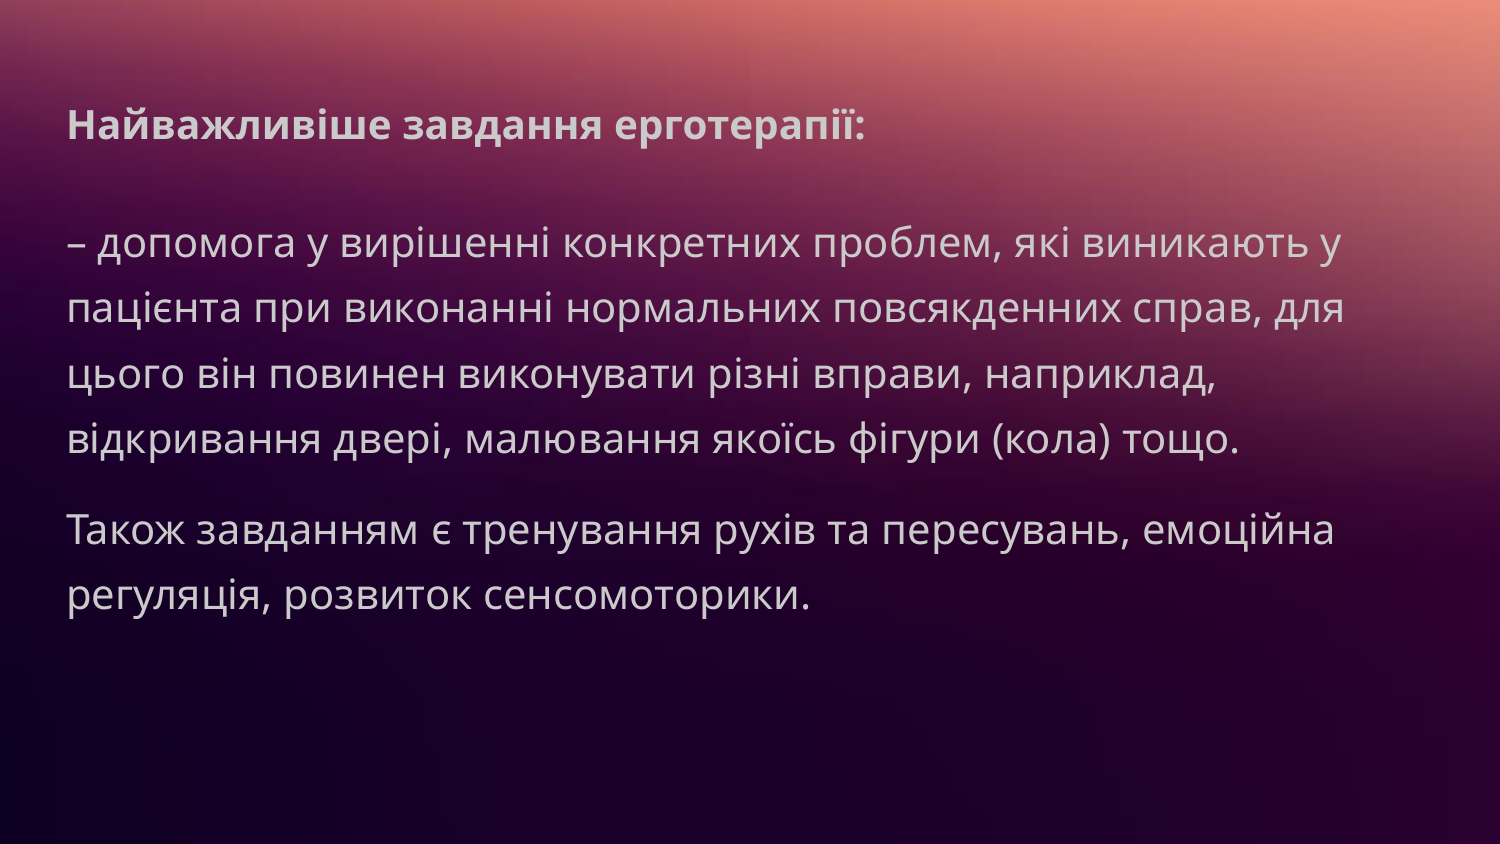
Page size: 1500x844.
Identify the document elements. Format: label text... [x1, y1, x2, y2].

title Найважливіше завдання ерготерапії: [51, 72, 1449, 167]
list – допомога у вирішенні конкретних проблем, які виникають у пацієнта при виконанні нормальних повсякденних справ, для цього він повинен виконувати різні вправи, наприклад, відкривання двері, малювання якоїсь фігури (кола) тощо. Також завданням є тренування рухів та пересувань, емоційна регуляція, розвиток сенсомоторики. [51, 189, 1449, 750]
picture [0, 0, 1500, 844]
